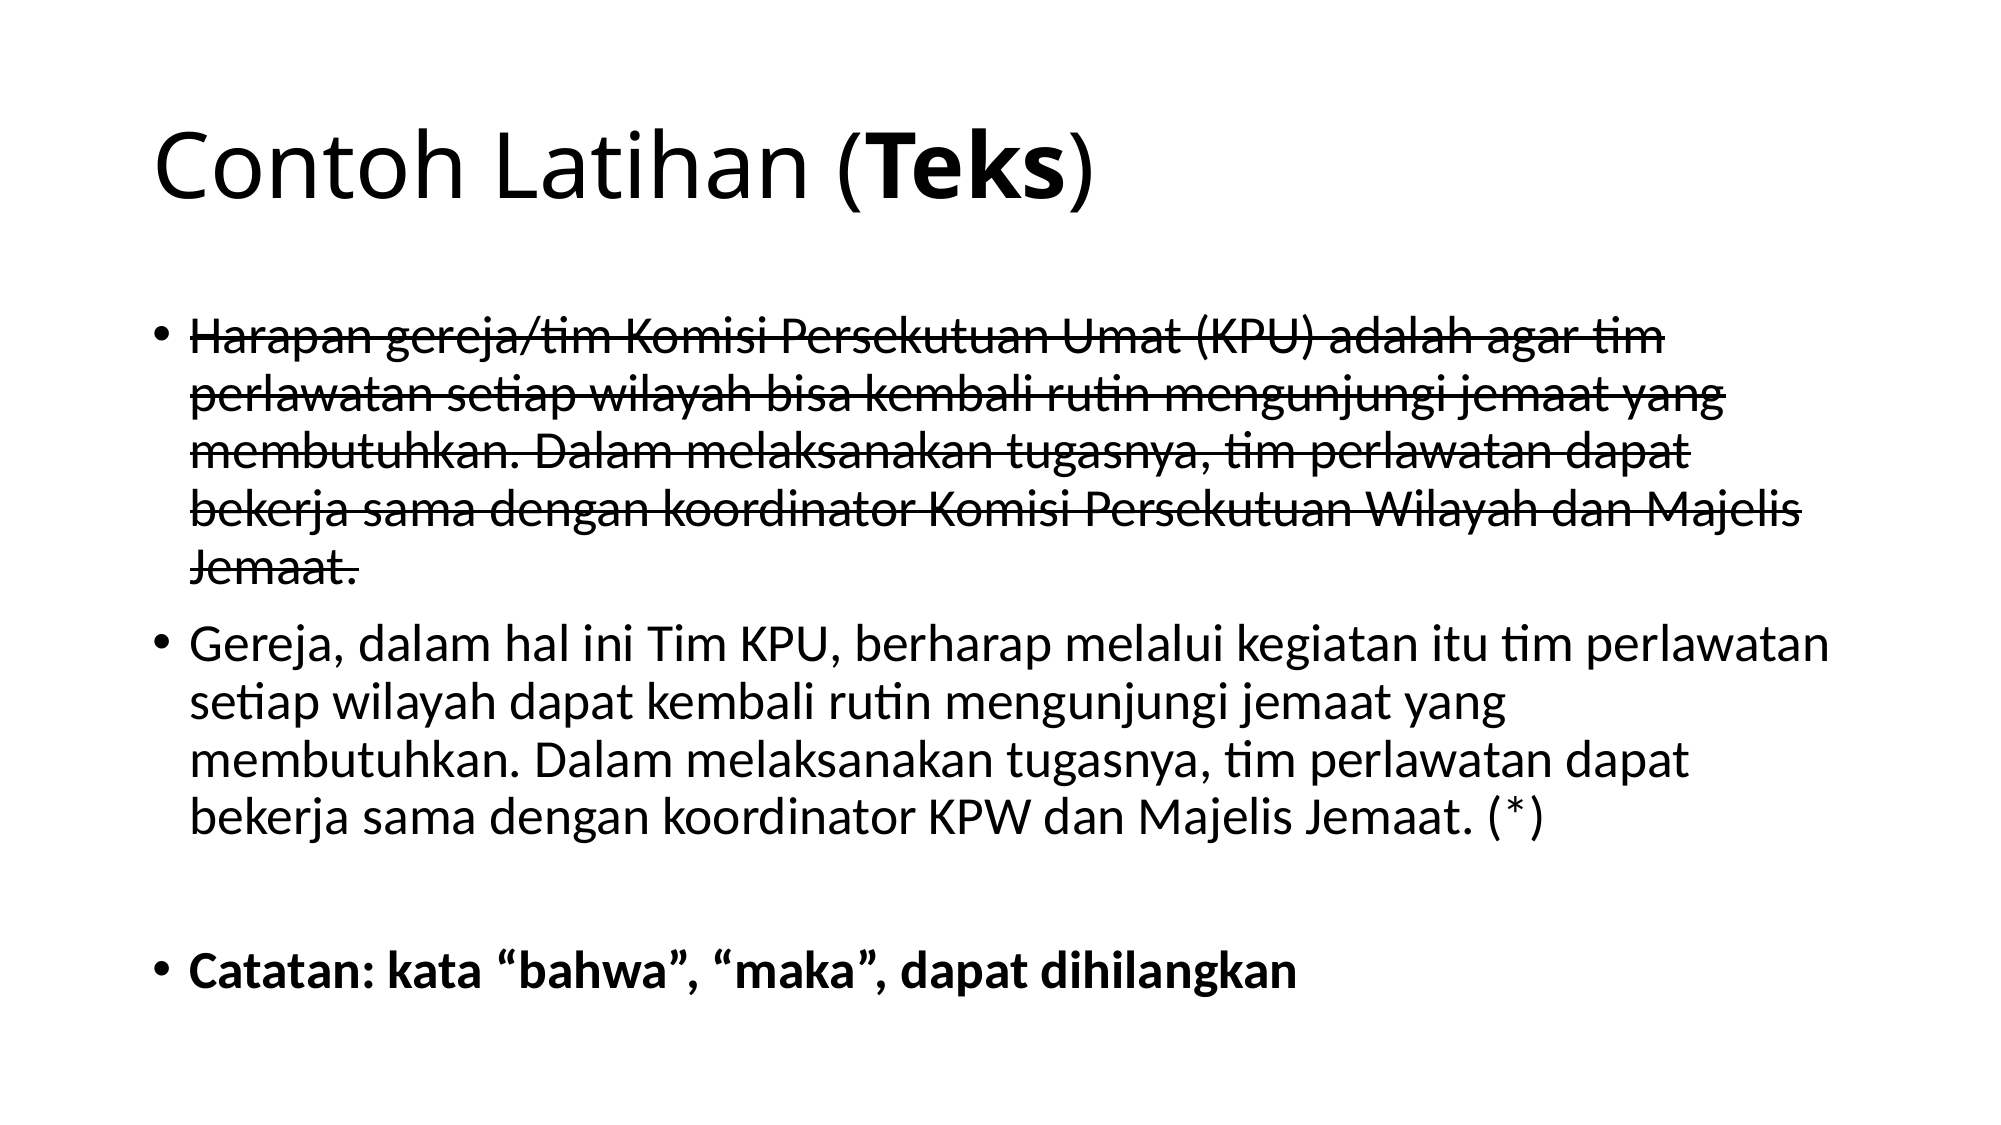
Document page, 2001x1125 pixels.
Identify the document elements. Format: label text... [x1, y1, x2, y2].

title Contoh Latihan (Teks) [137, 59, 1863, 278]
list Harapan gereja/tim Komisi Persekutuan Umat (KPU) adalah agar tim perlawatan setiap wilayah bisa kembali rutin mengunjungi jemaat yang membutuhkan. Dalam melaksanakan tugasnya, tim perlawatan dapat bekerja sama dengan koordinator Komisi Persekutuan Wilayah dan Majelis Jemaat. Gereja, dalam hal ini Tim KPU, berharap melalui kegiatan itu tim perlawatan setiap wilayah dapat kembali rutin mengunjungi jemaat yang membutuhkan. Dalam melaksanakan tugasnya, tim perlawatan dapat bekerja sama dengan koordinator KPW dan Majelis Jemaat. (*) Catatan: kata “bahwa”, “maka”, dapat dihilangkan [137, 299, 1863, 1014]
